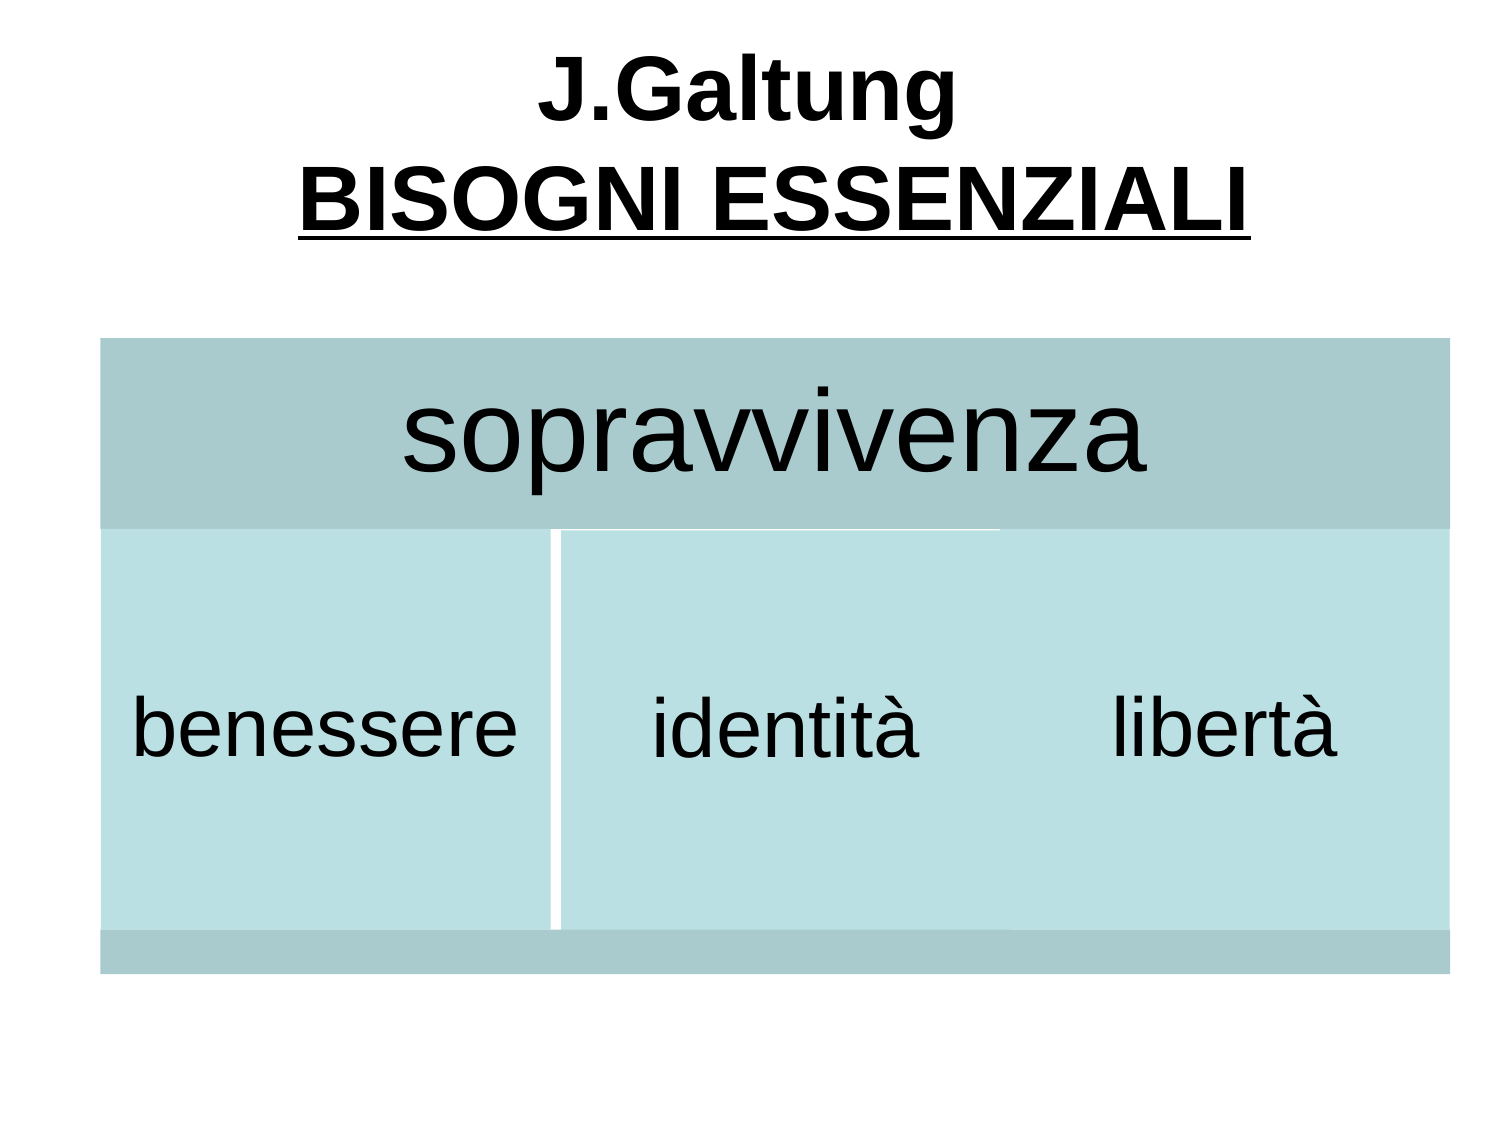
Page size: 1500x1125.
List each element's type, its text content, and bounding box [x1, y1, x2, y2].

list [100, 337, 1451, 975]
title J.Galtung BISOGNI ESSENZIALI [41, 44, 1483, 233]
